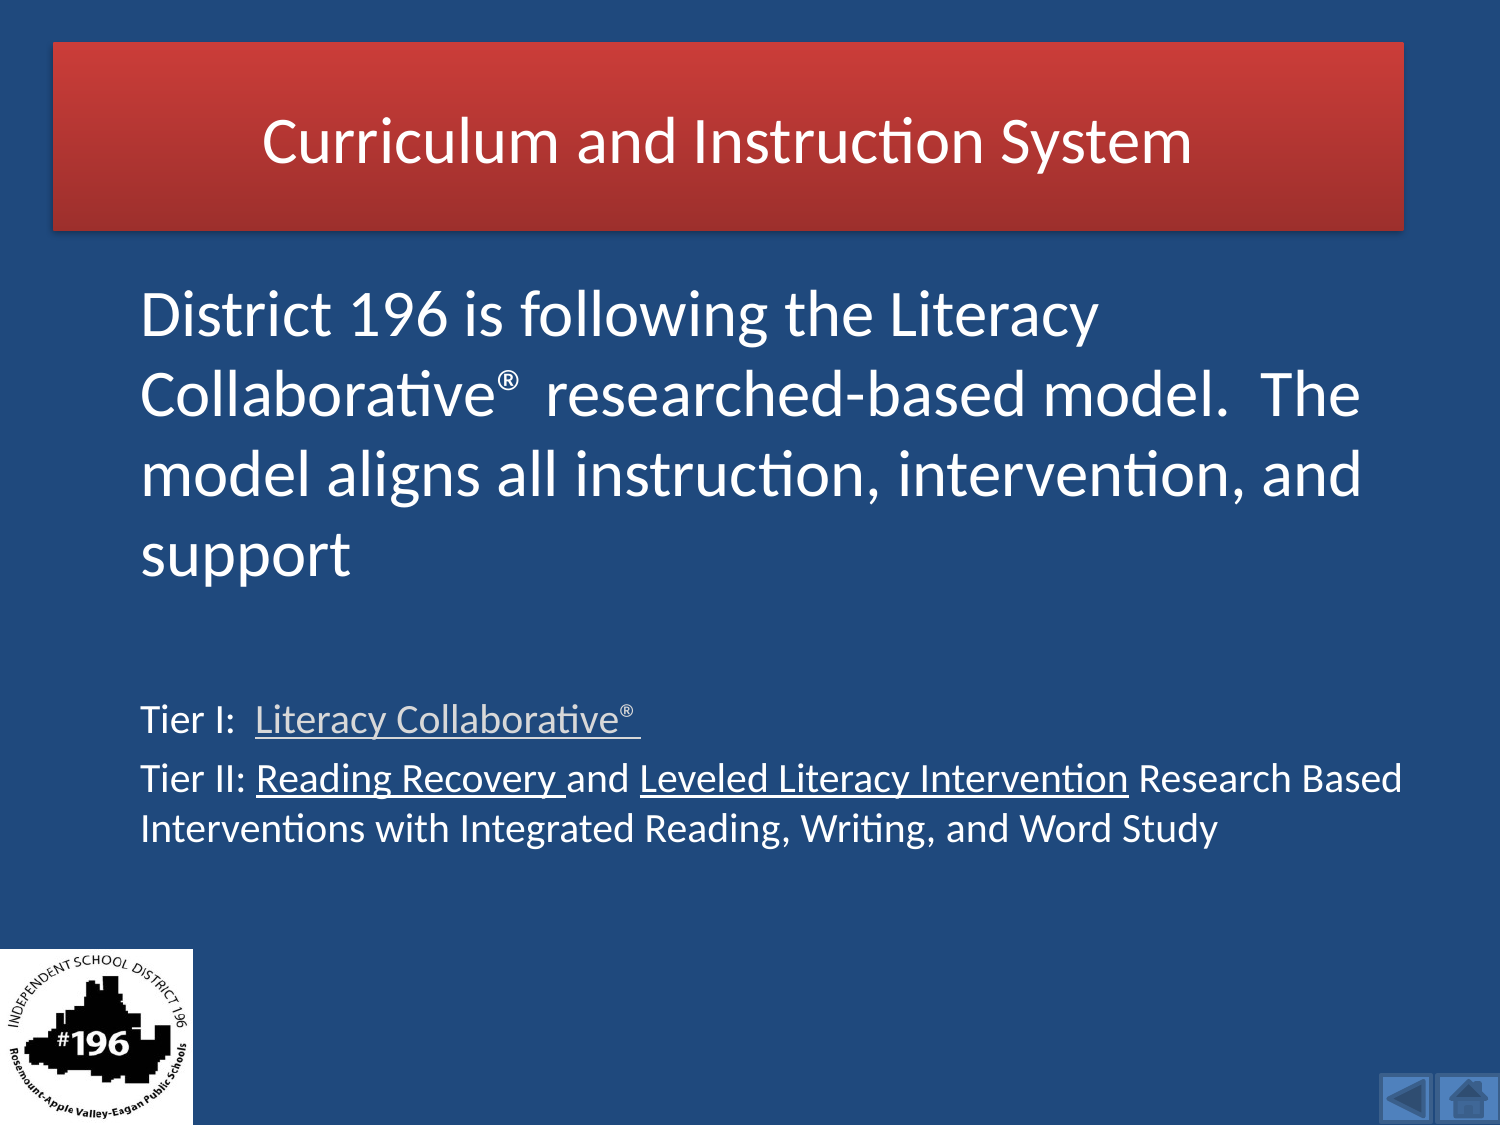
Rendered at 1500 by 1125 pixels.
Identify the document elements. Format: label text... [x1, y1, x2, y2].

list District 196 is following the Literacy Collaborative® researched-based model. The model aligns all instruction, intervention, and support Tier I: Literacy Collaborative® Tier II: Reading Recovery and Leveled Literacy Intervention Research Based Interventions with Integrated Reading, Writing, and Word Study [125, 262, 1425, 1005]
picture [0, 949, 193, 1125]
title Curriculum and Instruction System [53, 42, 1404, 231]
